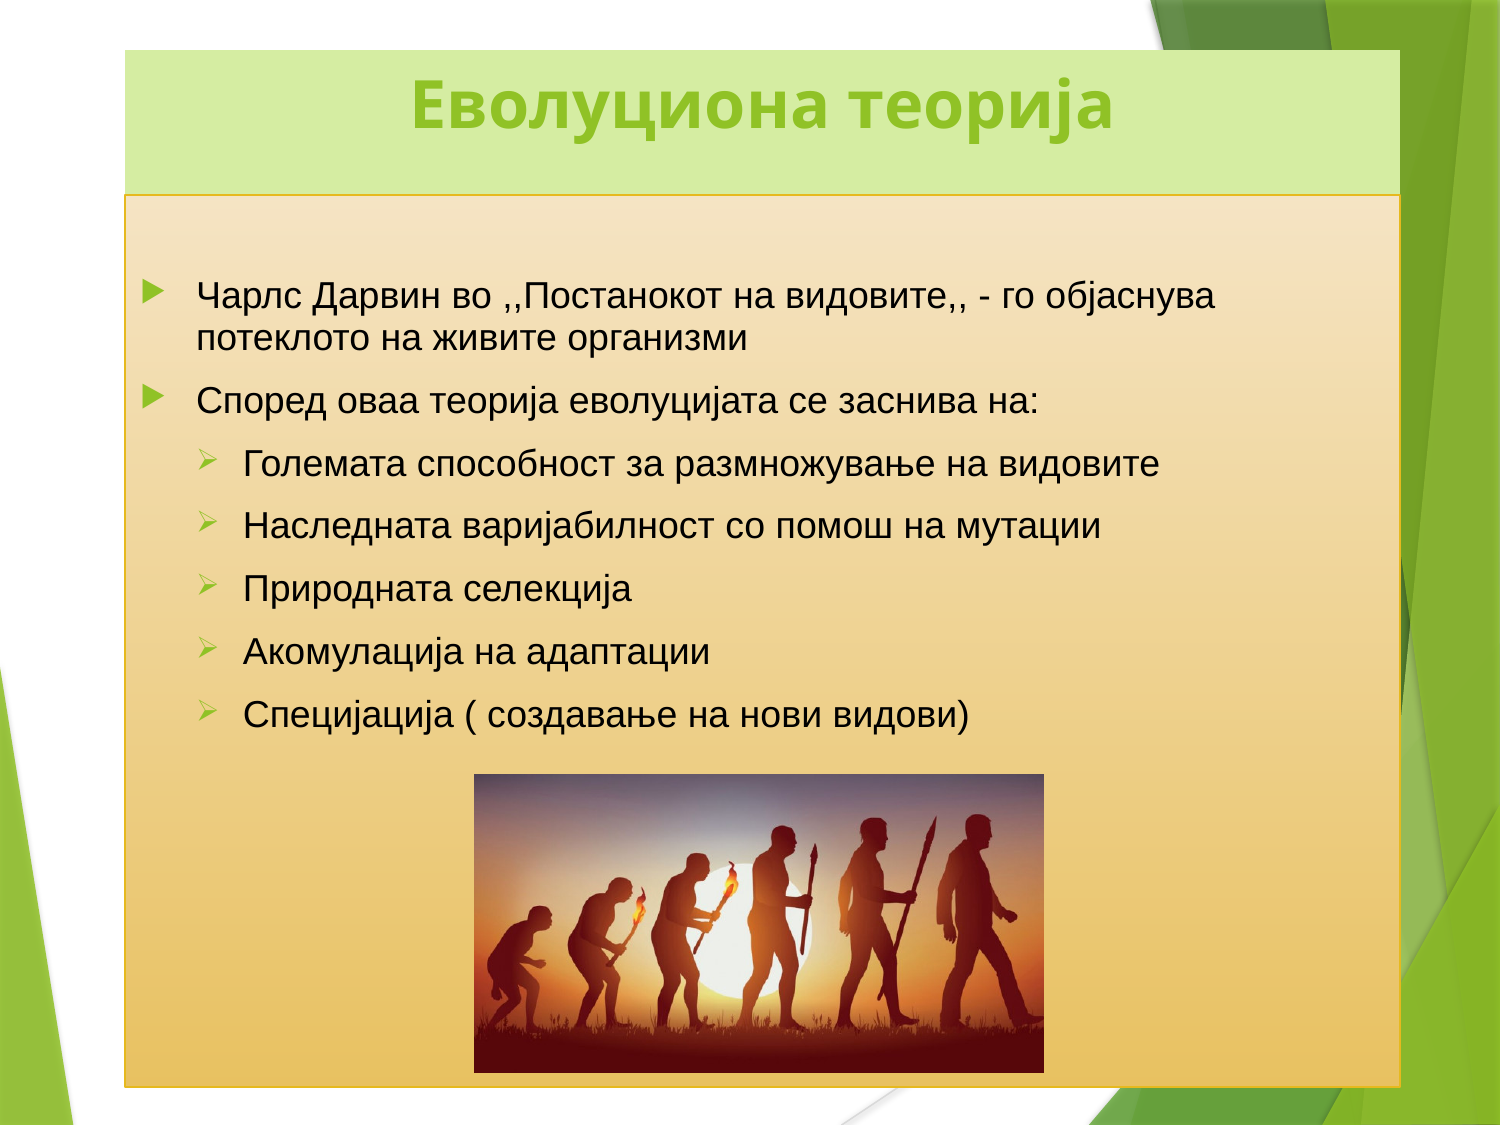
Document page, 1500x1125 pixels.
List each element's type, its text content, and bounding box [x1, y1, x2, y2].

text_box Чарлс Дарвин во ,,Постанокот на видовите,, - го објаснува потеклото на живите организми Според оваа теорија еволуцијата се заснива на: Големата способност за размножување на видовите Наследната варијабилност со помош на мутации Природната селекција Акомулација на адаптации Специјација ( создавање на нови видови) [125, 195, 1400, 1088]
picture [474, 774, 1044, 1073]
text_box Еволуциона теорија [125, 50, 1400, 195]
